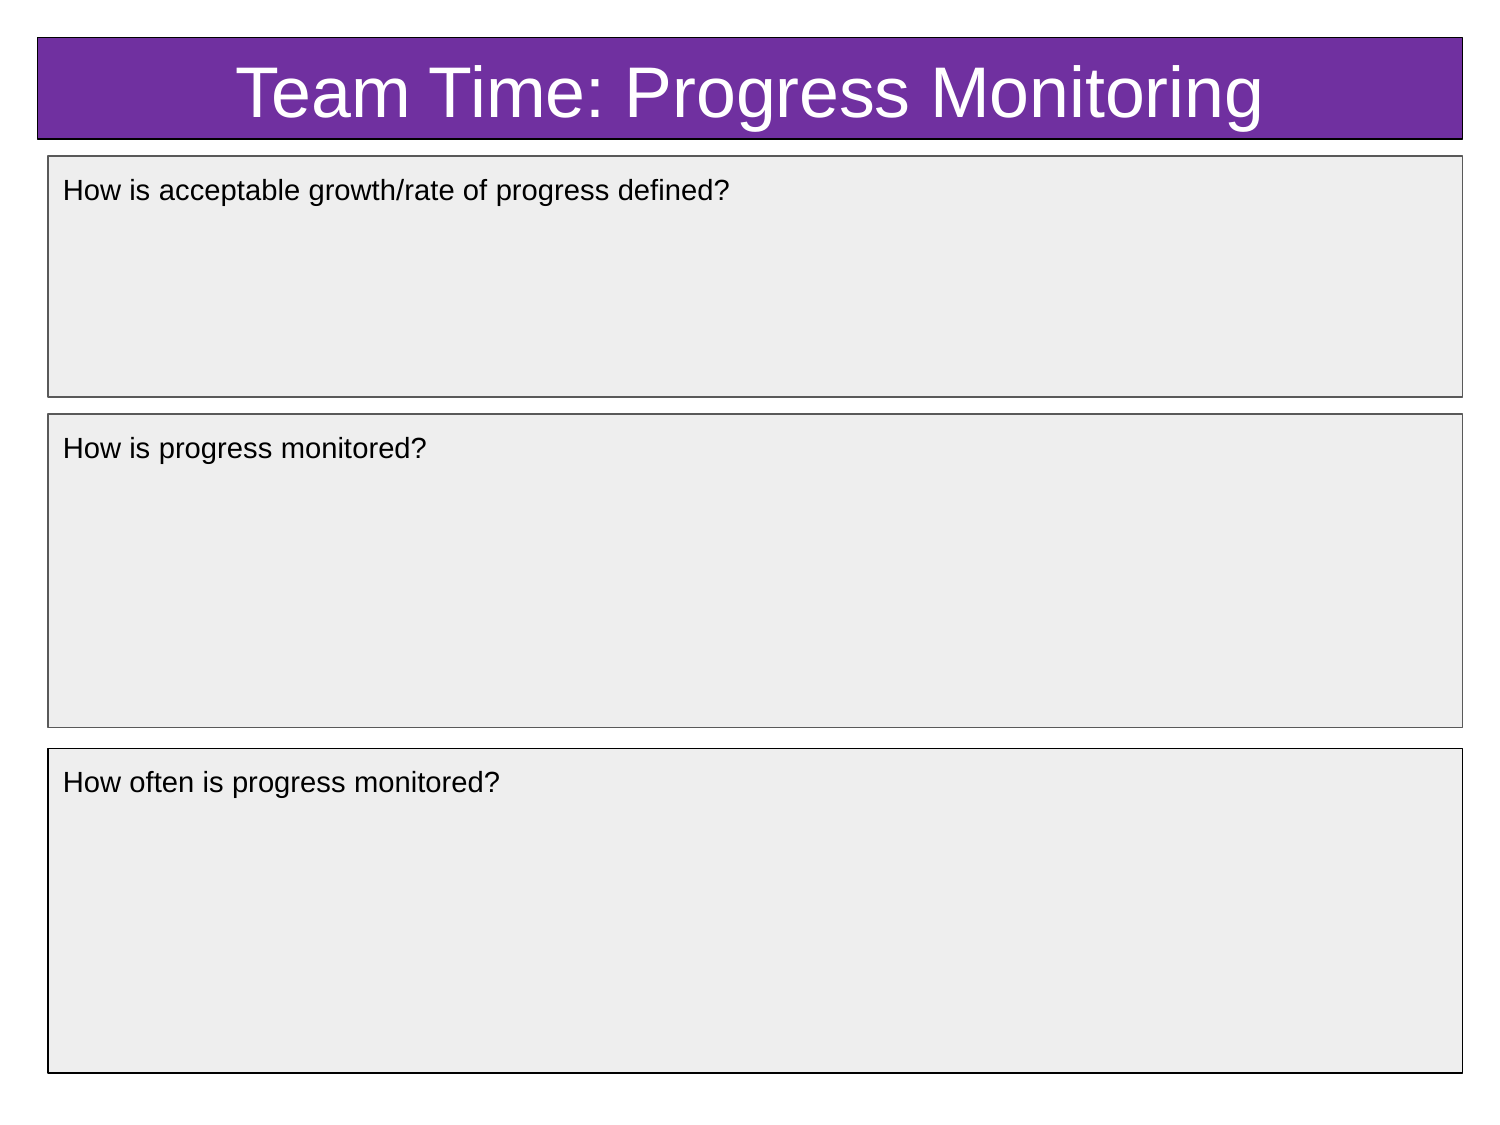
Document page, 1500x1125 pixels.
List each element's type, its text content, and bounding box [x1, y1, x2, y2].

title Team Time: Progress Monitoring [37, 37, 1463, 140]
text_box How is acceptable growth/rate of progress defined? [47, 156, 1463, 398]
text_box How is progress monitored? [47, 414, 1463, 728]
text_box How often is progress monitored? [47, 748, 1463, 1074]
